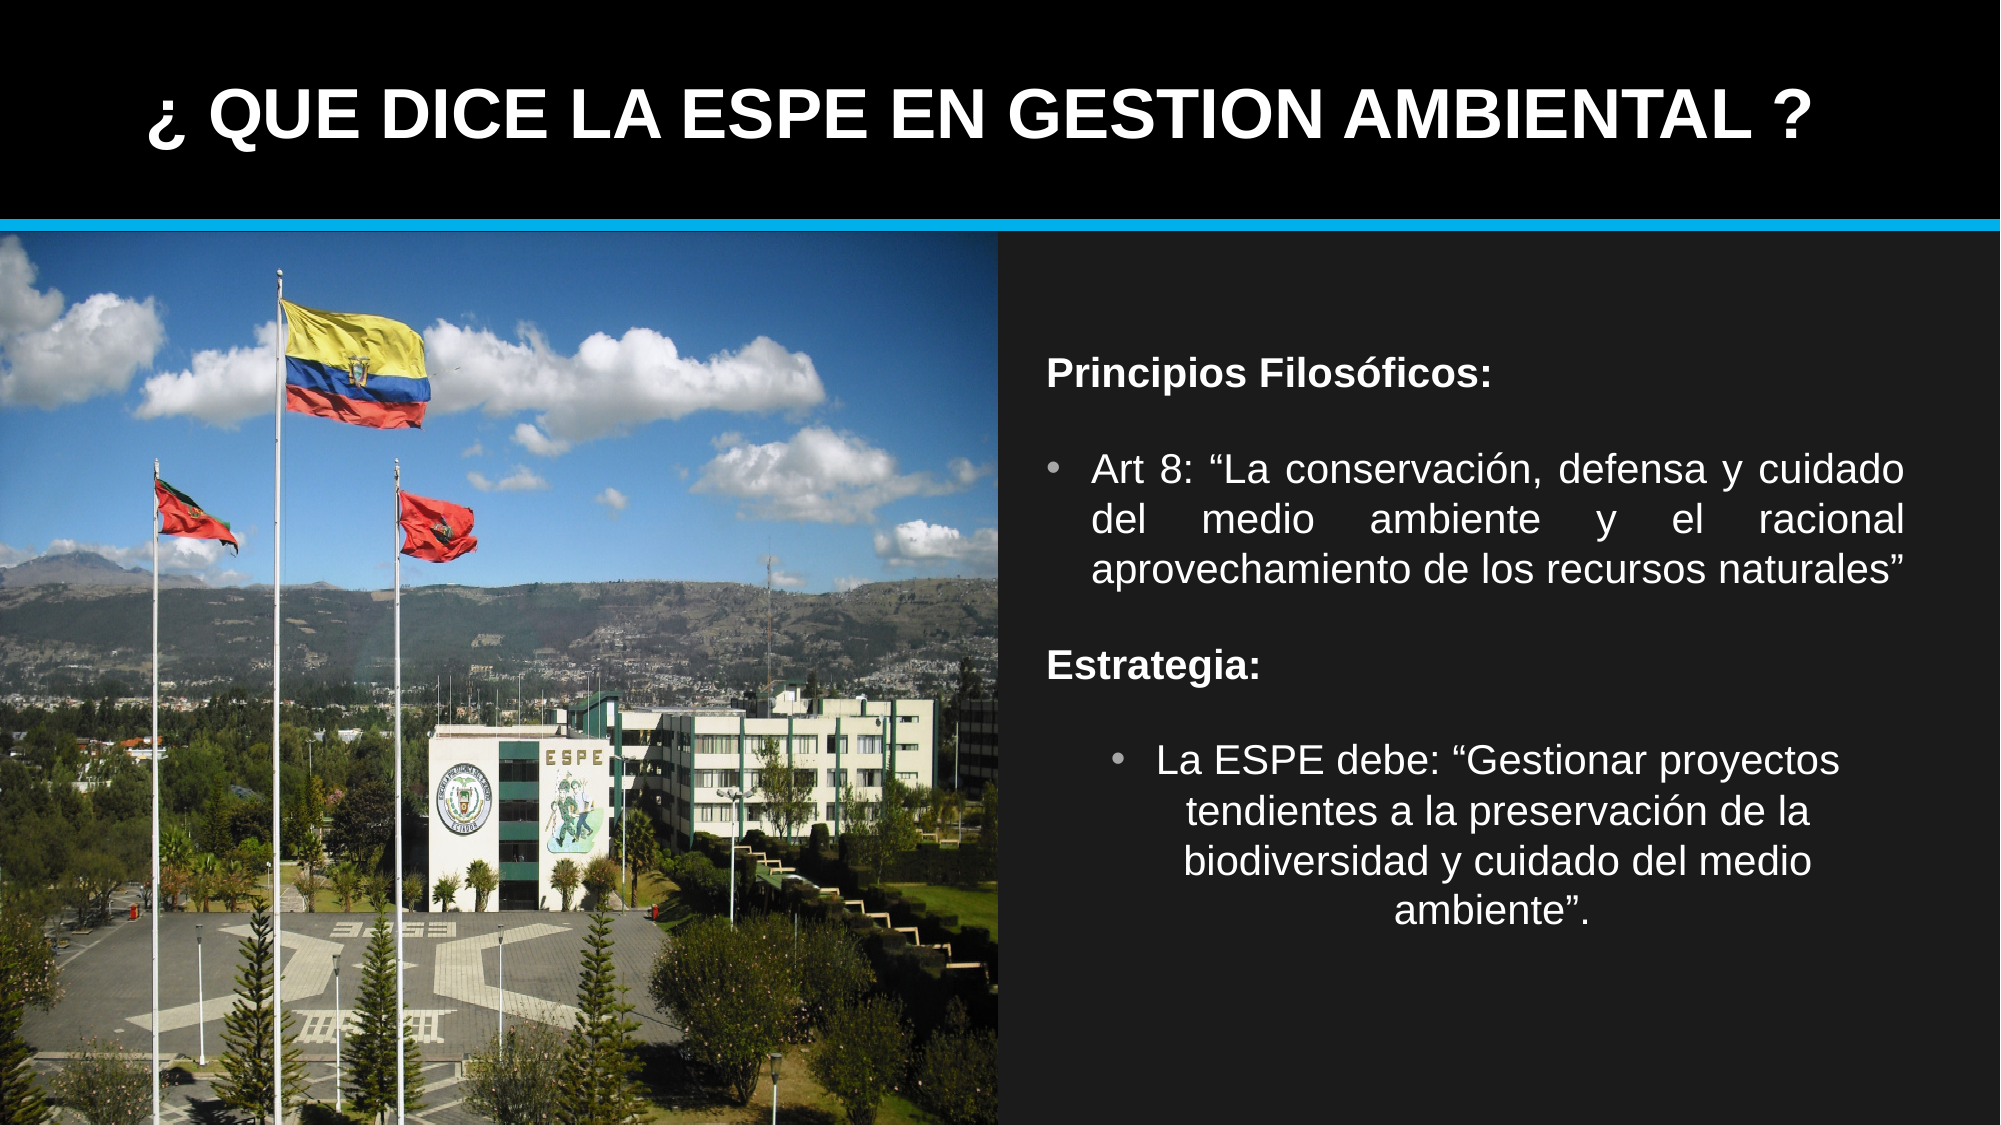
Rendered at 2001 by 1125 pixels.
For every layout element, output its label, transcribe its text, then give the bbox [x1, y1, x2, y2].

list Principios Filosóficos: Art 8: “La conservación, defensa y cuidado del medio ambiente y el racional aprovechamiento de los recursos naturales” Estrategia: La ESPE debe: “Gestionar proyectos tendientes a la preservación de la biodiversidad y cuidado del medio ambiente”. [1030, 338, 1921, 987]
title ¿ QUE DICE LA ESPE EN GESTION AMBIENTAL ? [130, 25, 1841, 206]
picture [0, 232, 998, 1125]
